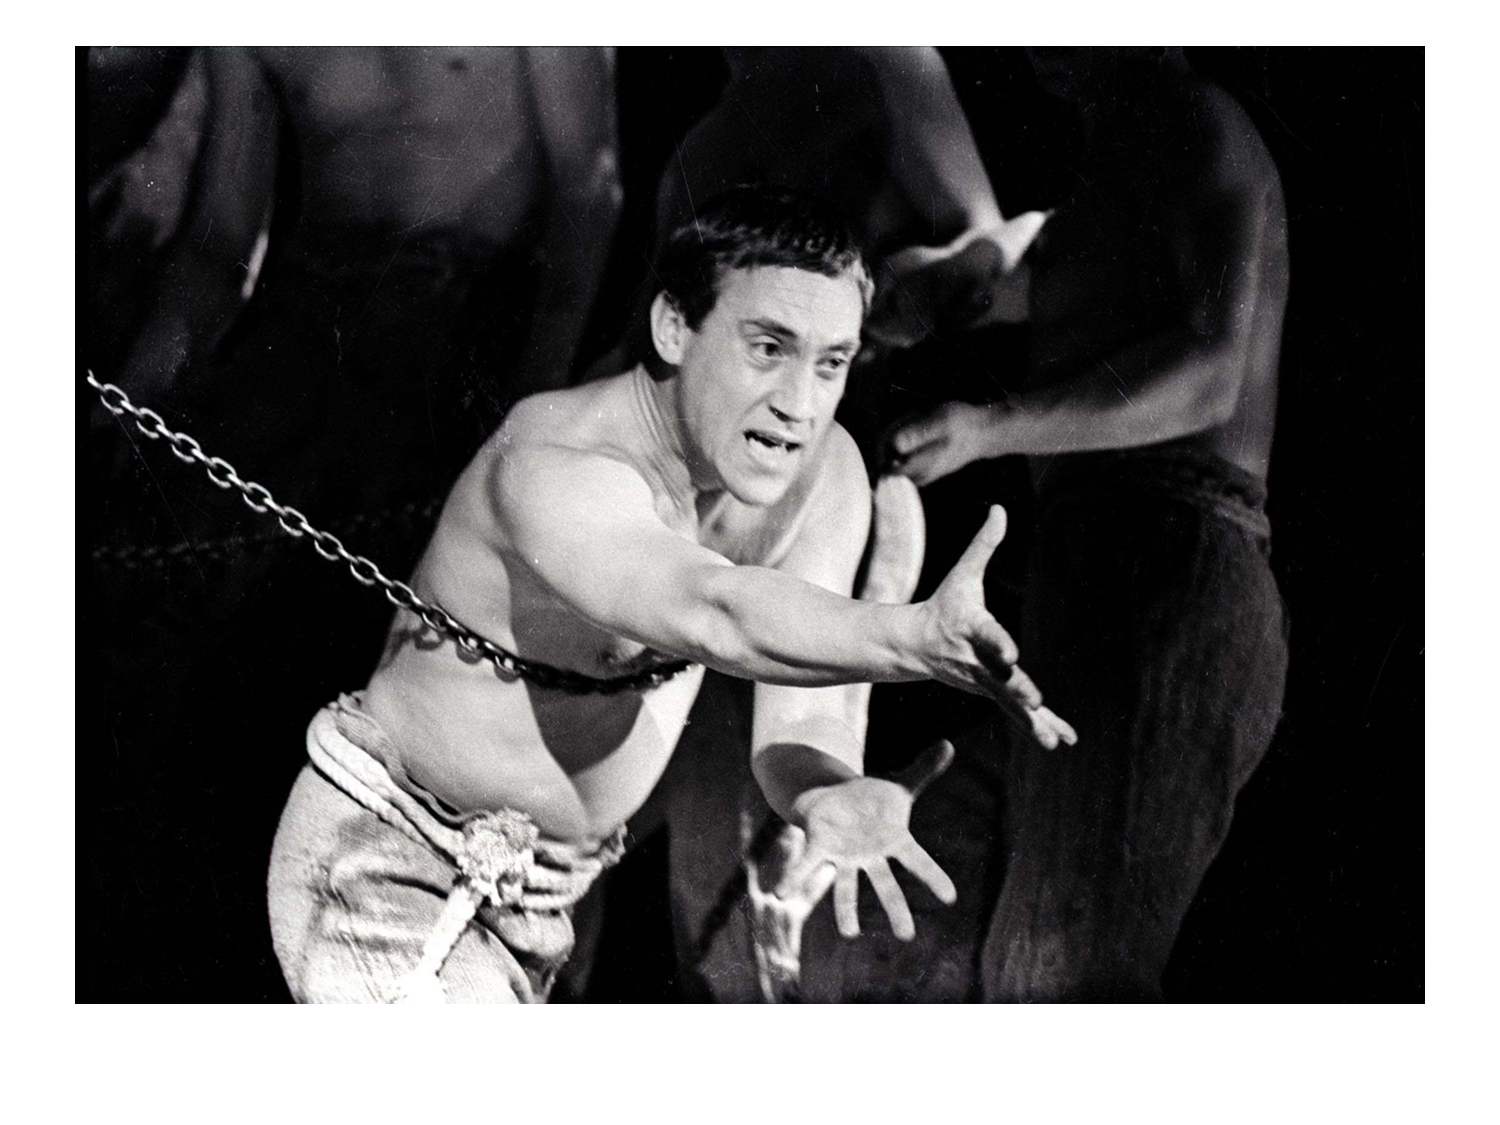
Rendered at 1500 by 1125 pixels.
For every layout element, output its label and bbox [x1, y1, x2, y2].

list [74, 45, 1426, 1005]
